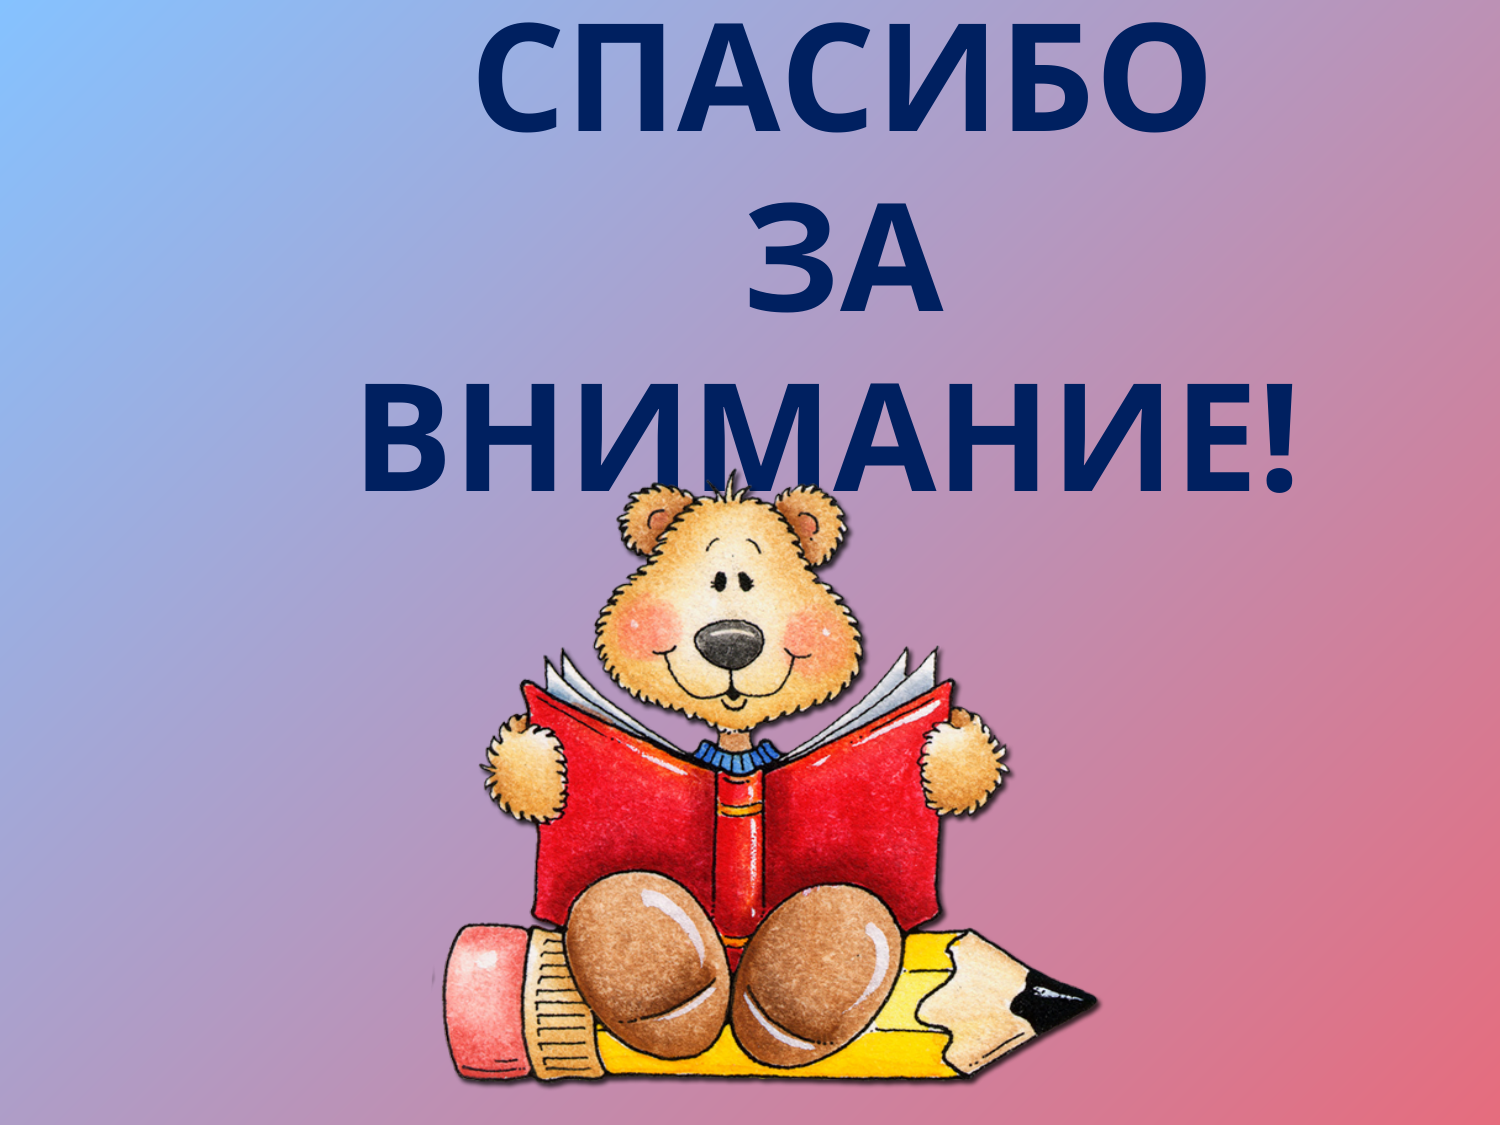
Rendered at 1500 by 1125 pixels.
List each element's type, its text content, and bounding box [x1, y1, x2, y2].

picture [430, 467, 1105, 1093]
text_box СПАСИБО ЗА ВНИМАНИЕ! [64, 0, 1459, 529]
